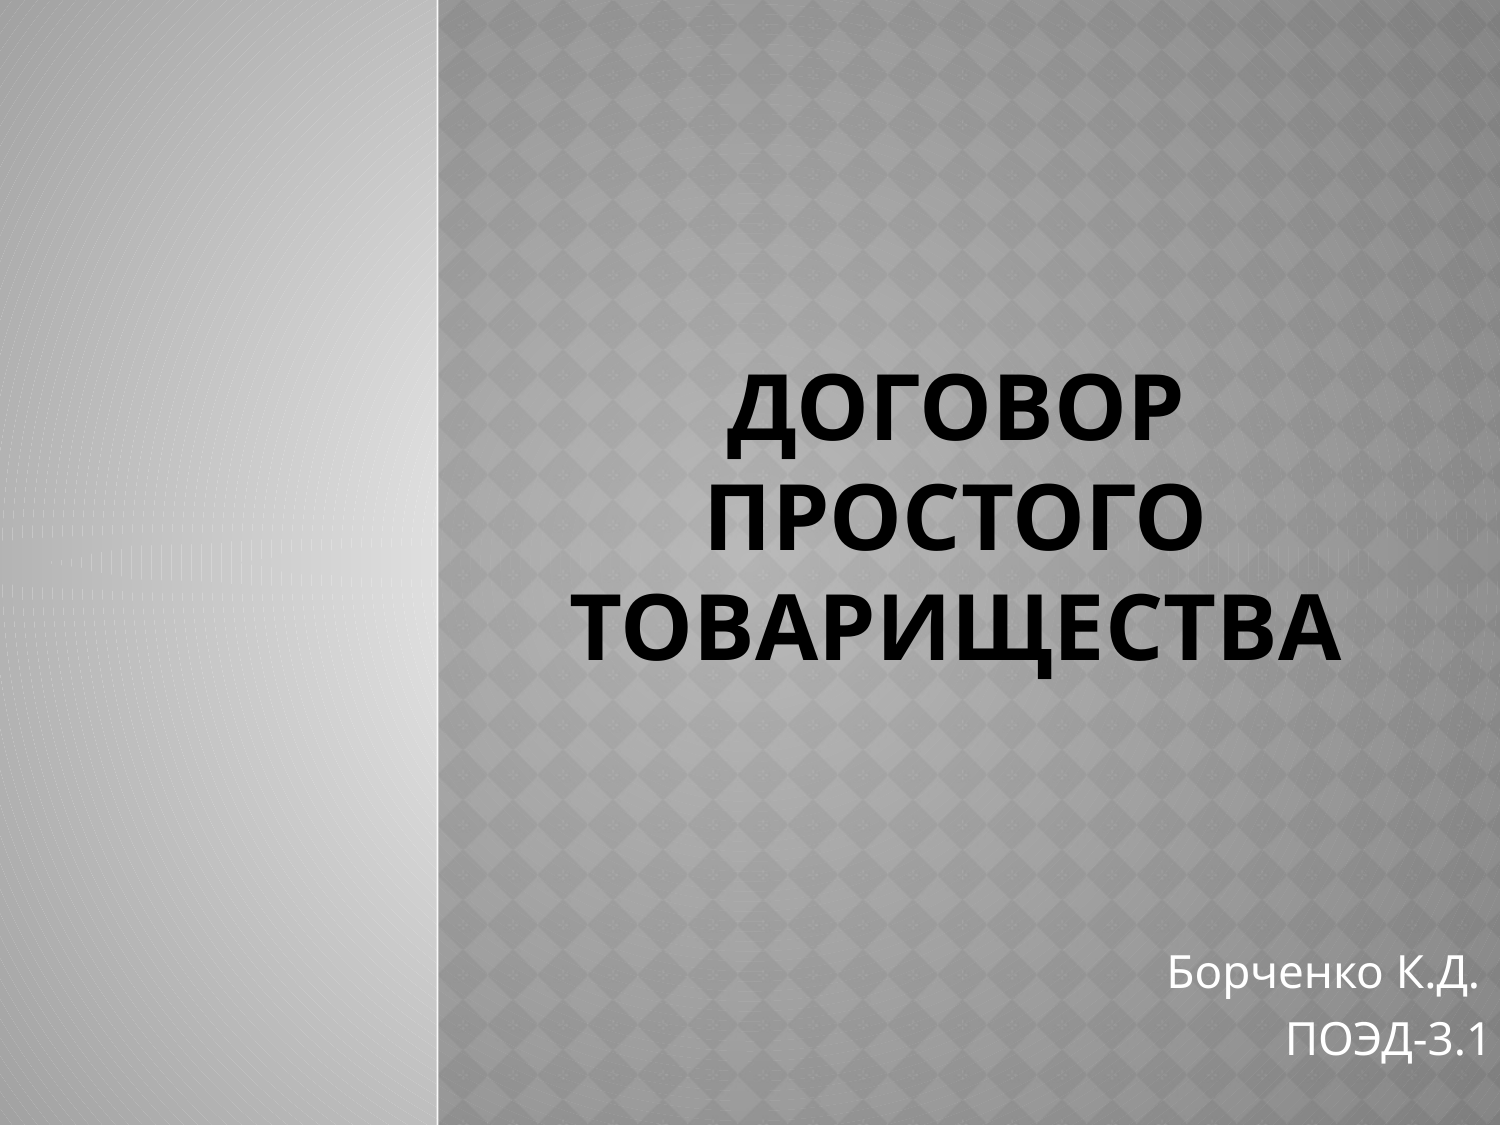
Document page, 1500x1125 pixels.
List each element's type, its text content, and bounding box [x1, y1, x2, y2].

title Договор простого товарищества [537, 208, 1375, 679]
subtitle Борченко К.Д. ПОЭД-3.1 [660, 942, 1500, 1123]
